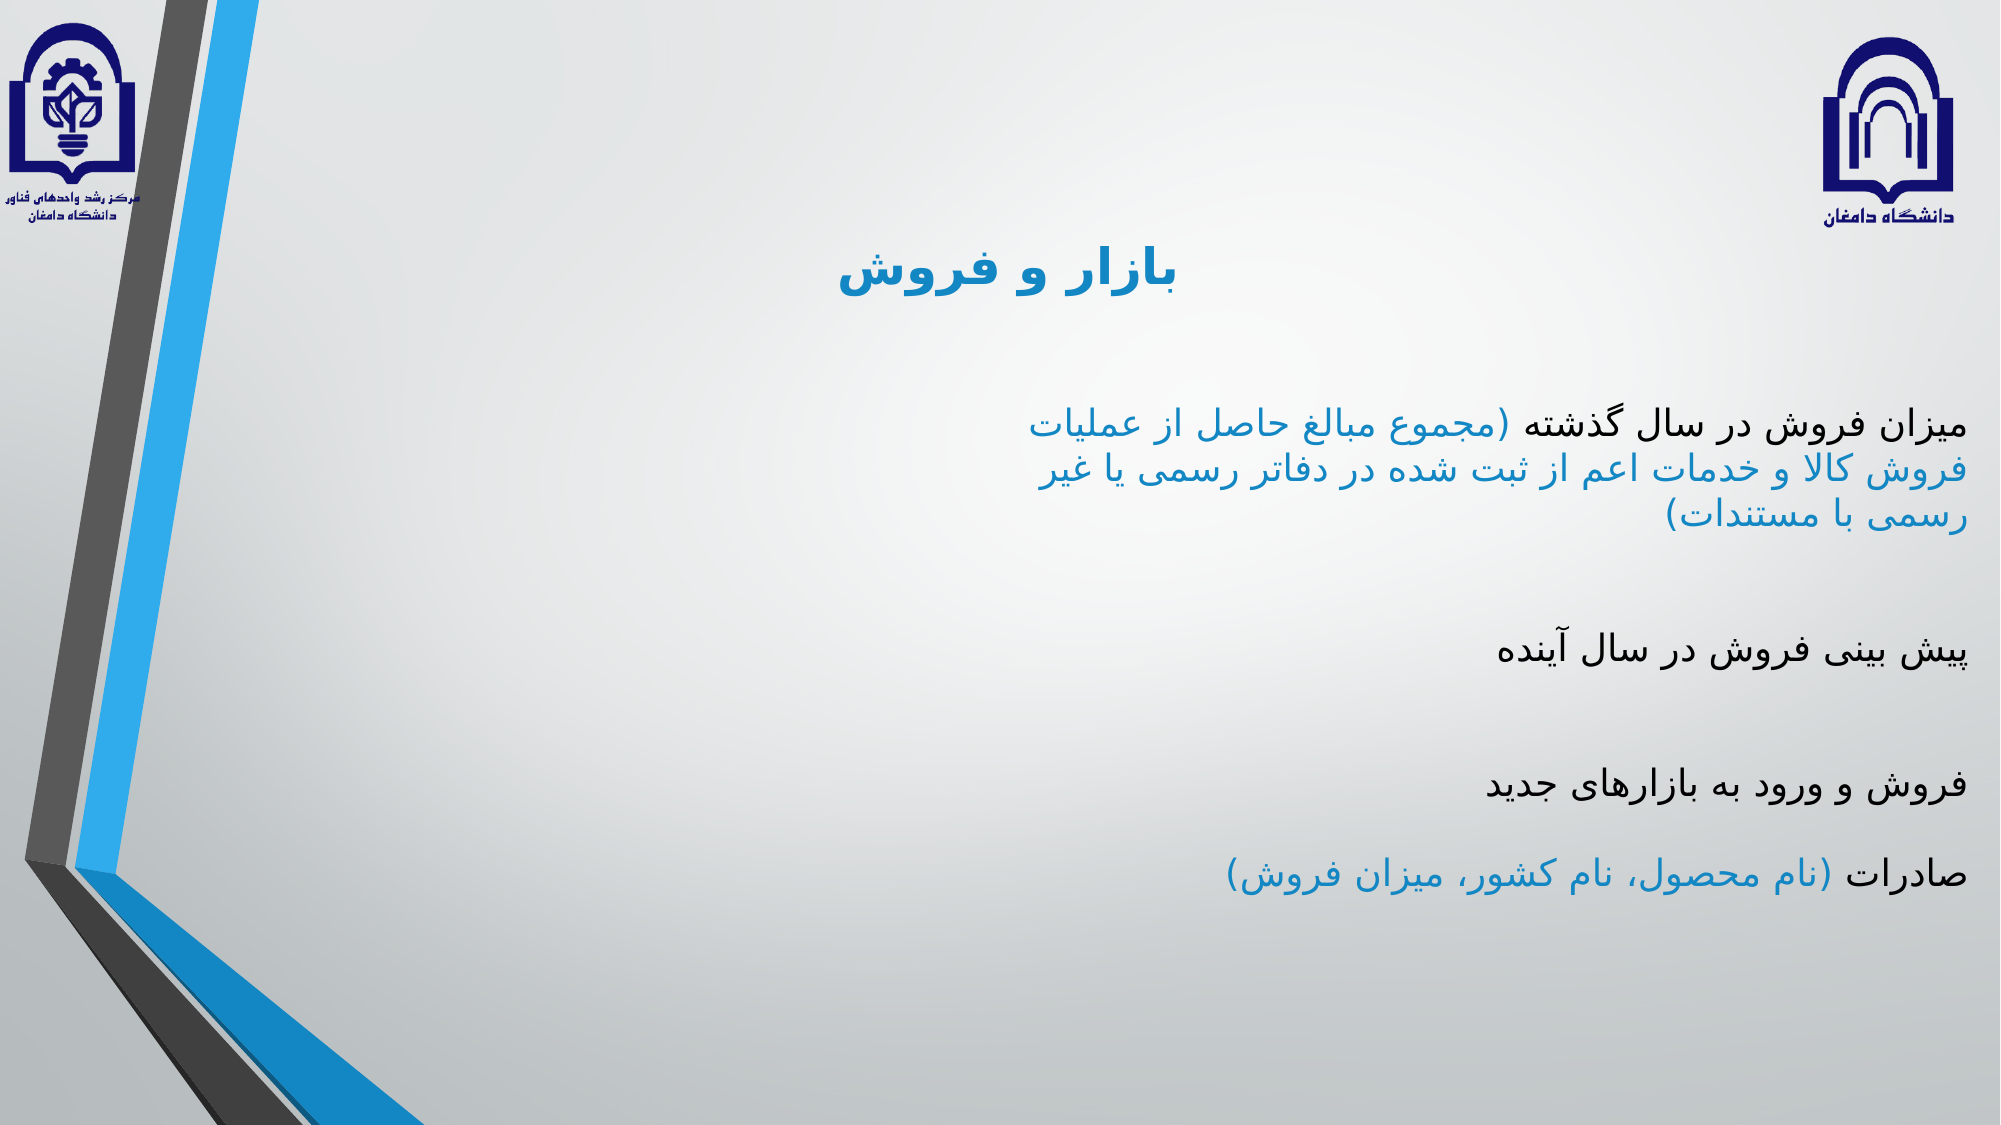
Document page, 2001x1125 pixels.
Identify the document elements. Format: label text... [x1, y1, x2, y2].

picture [1791, 35, 1984, 228]
picture [0, 21, 166, 228]
text_box بازار و فروش [822, 227, 1195, 303]
text_box میزان فروش در سال گذشته (مجموع مبالغ حاصل از عملیات فروش کالا و خدمات اعم از ثبت شده در دفاتر رسمی یا غیر رسمی با مستندات) پیش بینی فروش در سال آینده فروش و ورود به بازارهای جدید صادرات (نام محصول، نام کشور، میزان فروش) [983, 391, 1984, 946]
